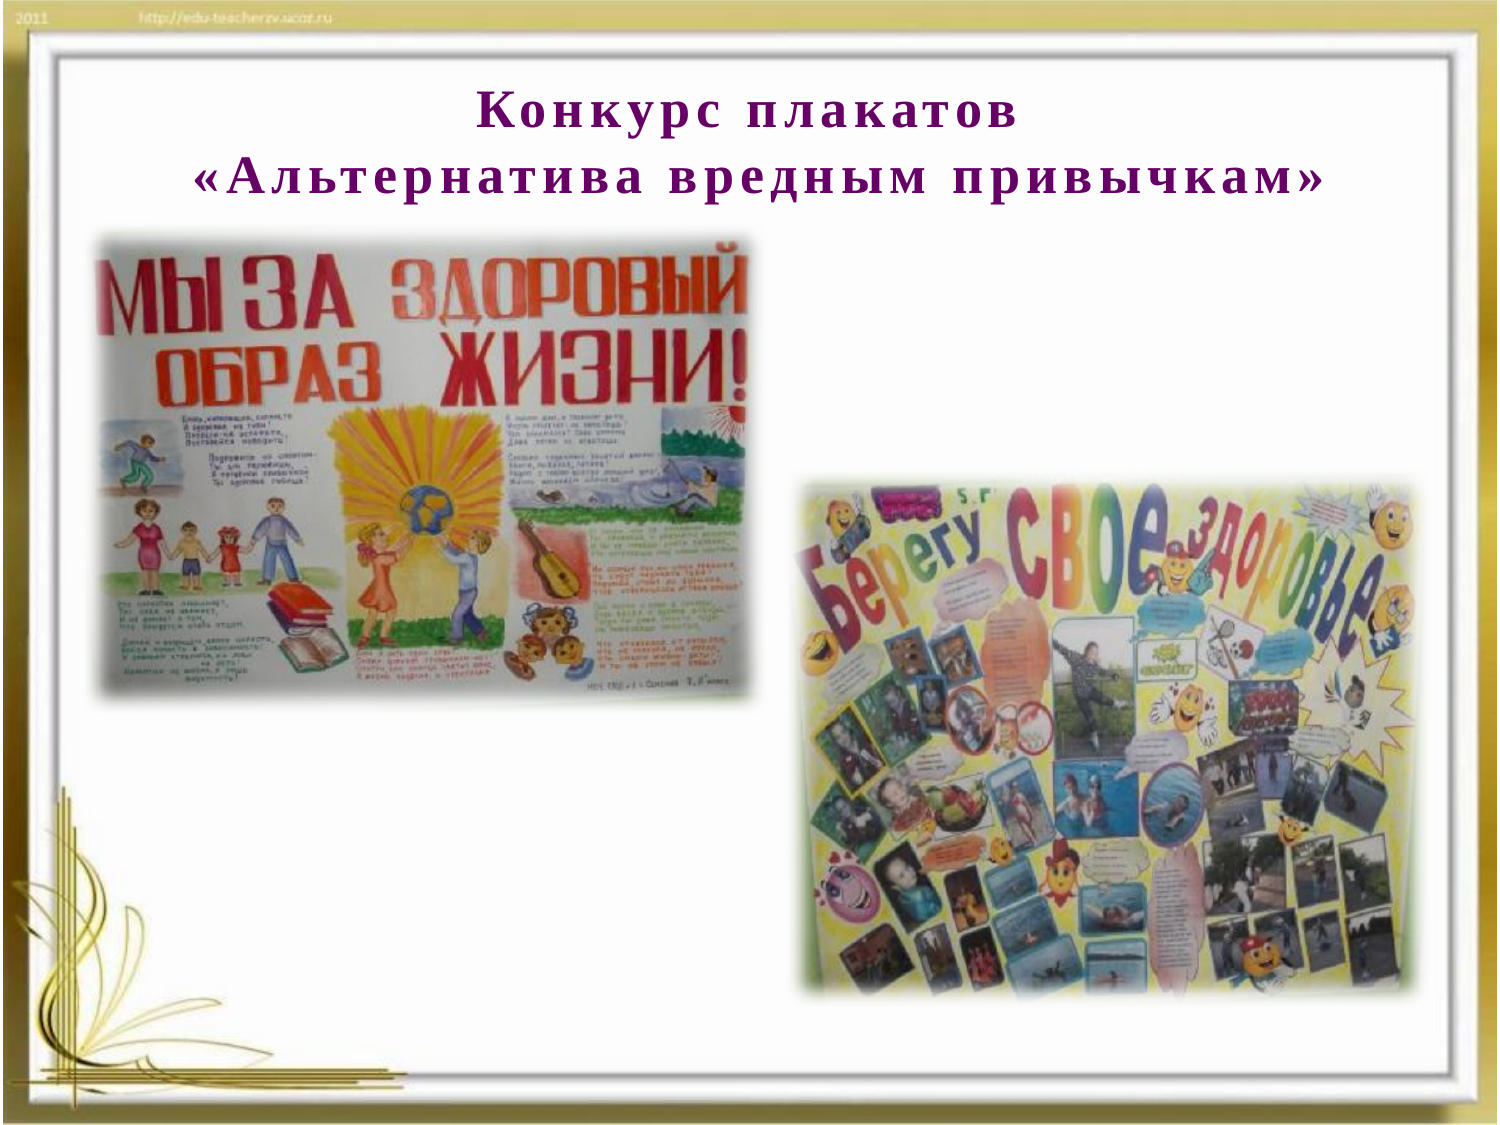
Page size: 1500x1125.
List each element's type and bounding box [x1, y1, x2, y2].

picture [3, 0, 1497, 1125]
list [81, 222, 767, 715]
